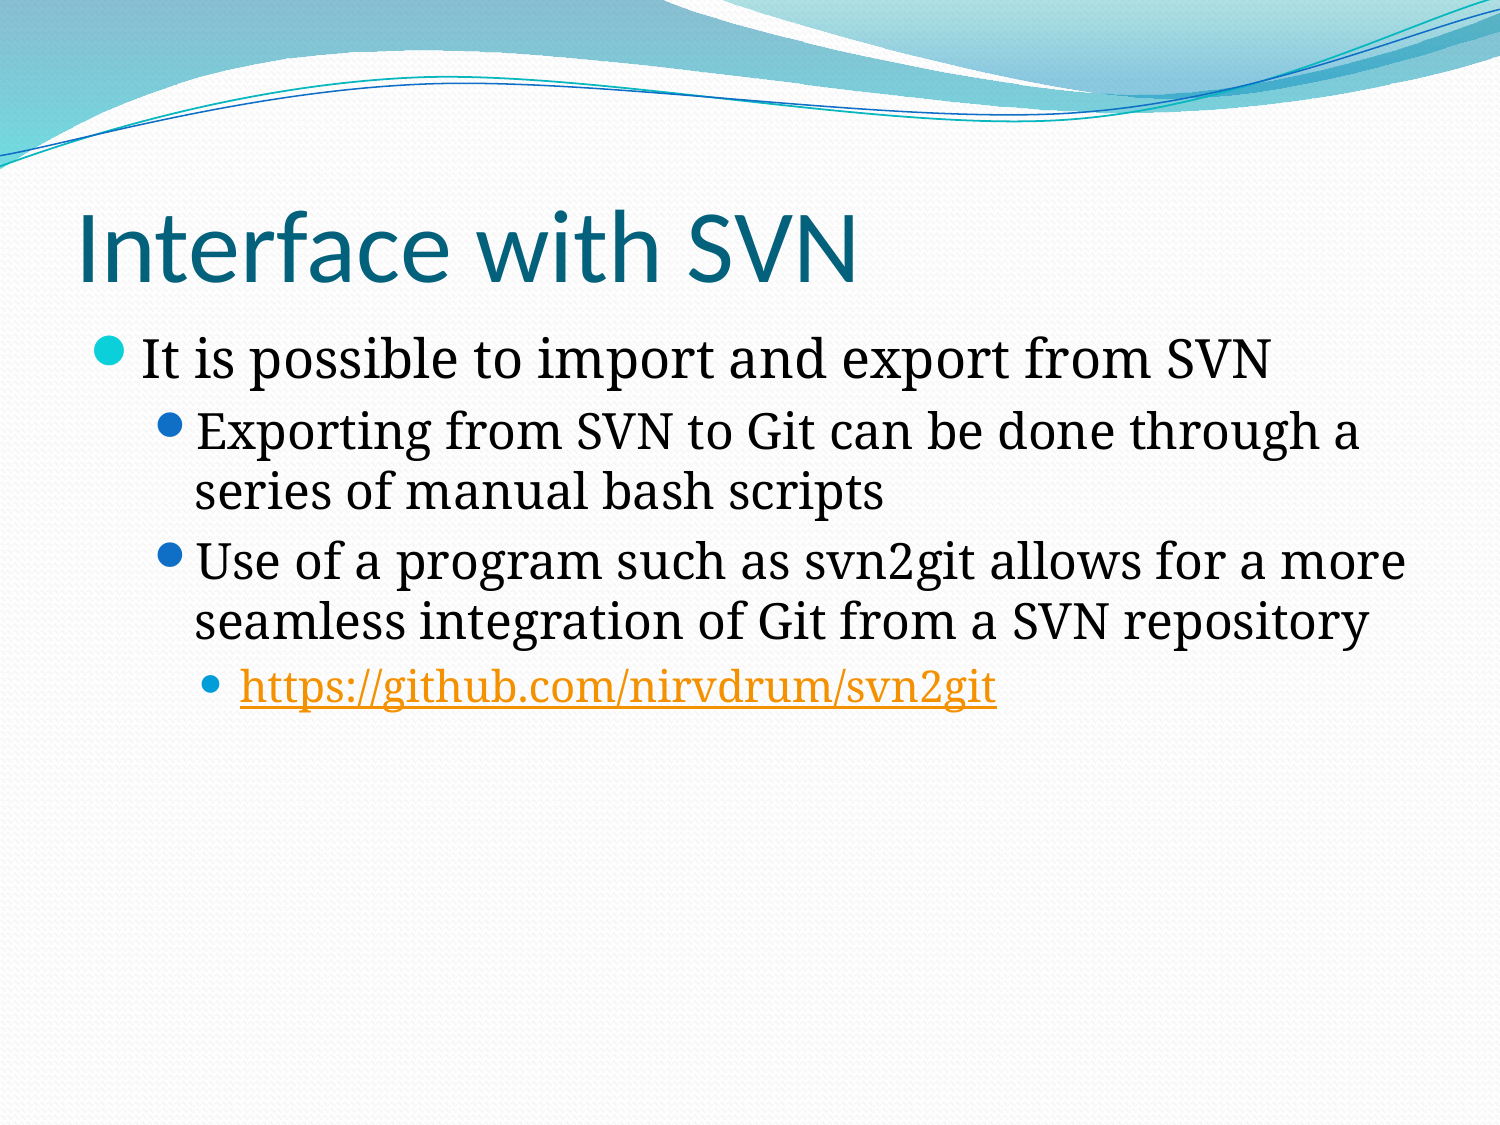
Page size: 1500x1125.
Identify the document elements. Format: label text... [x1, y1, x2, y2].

title Interface with SVN [75, 115, 1425, 303]
list It is possible to import and export from SVN Exporting from SVN to Git can be done through a series of manual bash scripts Use of a program such as svn2git allows for a more seamless integration of Git from a SVN repository https://github.com/nirvdrum/svn2git [75, 317, 1425, 1038]
